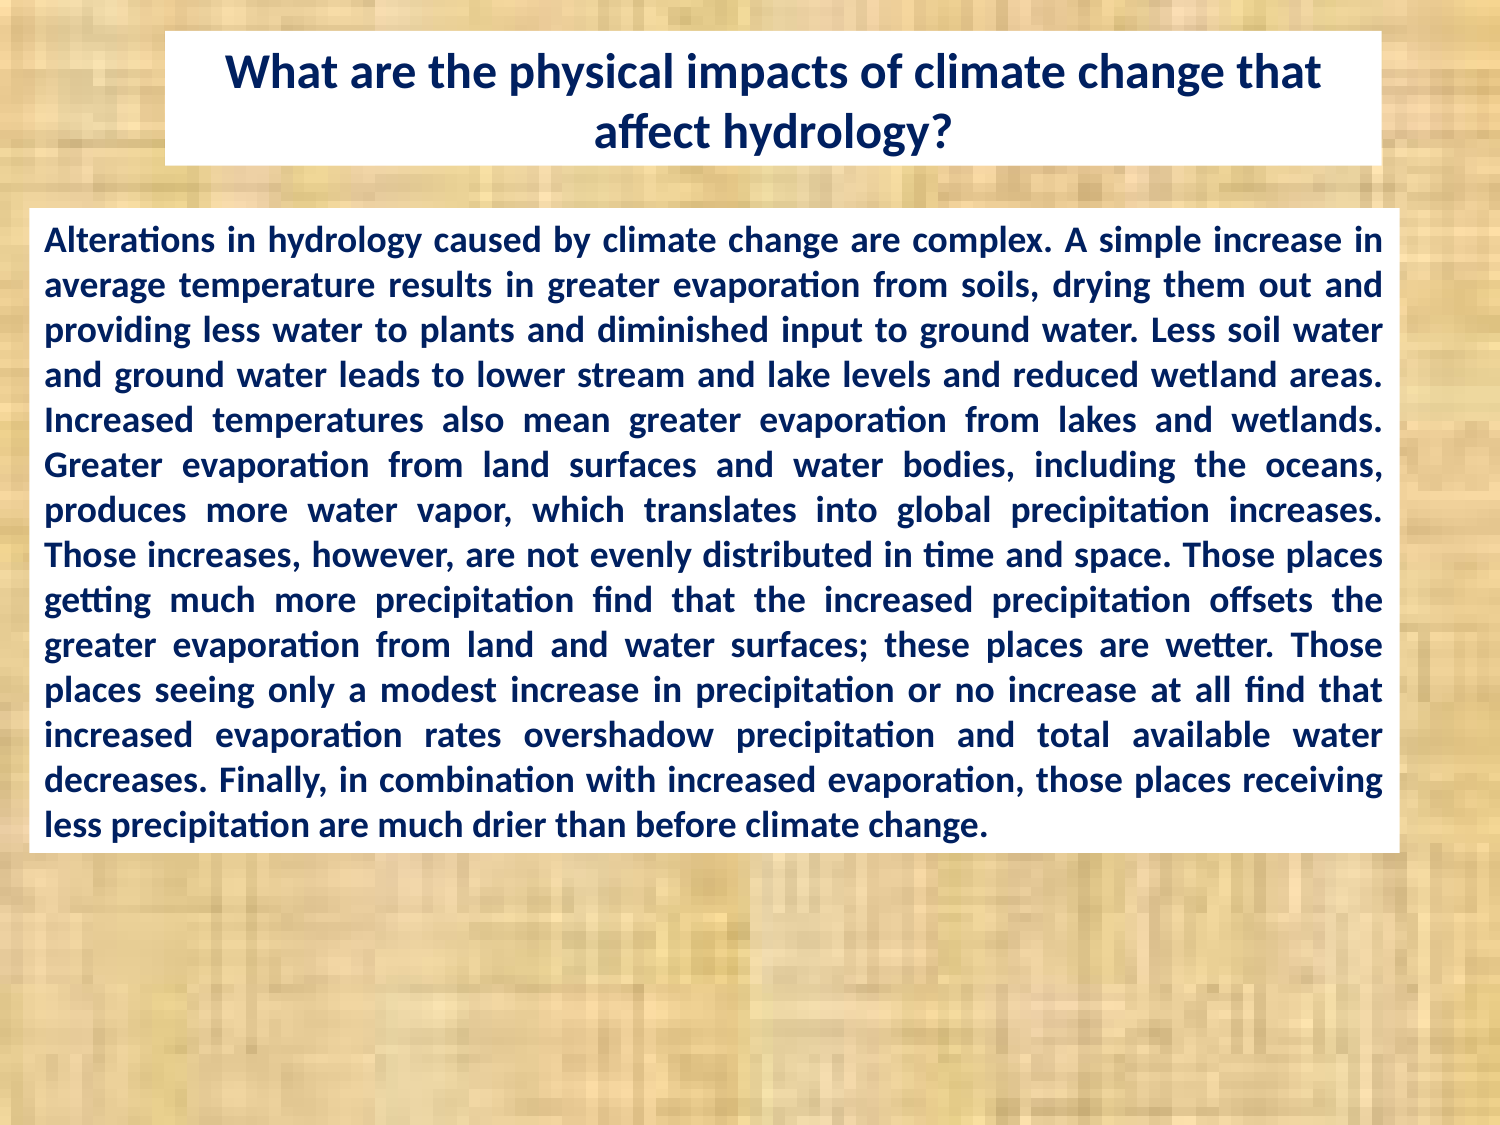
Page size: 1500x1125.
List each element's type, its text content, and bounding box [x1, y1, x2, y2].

text_box Alterations in hydrology caused by climate change are complex. A simple increase in average temperature results in greater evaporation from soils, drying them out and providing less water to plants and diminished input to ground water. Less soil water and ground water leads to lower stream and lake levels and reduced wetland areas. Increased temperatures also mean greater evaporation from lakes and wetlands. Greater evaporation from land surfaces and water bodies, including the oceans, produces more water vapor, which translates into global precipitation increases. Those increases, however, are not evenly distributed in time and space. Those places getting much more precipitation find that the increased precipitation offsets the greater evaporation from land and water surfaces; these places are wetter. Those places seeing only a modest increase in precipitation or no increase at all find that increased evaporation rates overshadow precipitation and total available water decreases. Finally, in combination with increased evaporation, those places receiving less precipitation are much drier than before climate change. [29, 208, 1400, 853]
text_box What are the physical impacts of climate change that affect hydrology? [165, 30, 1382, 166]
picture [0, 0, 1500, 1125]
